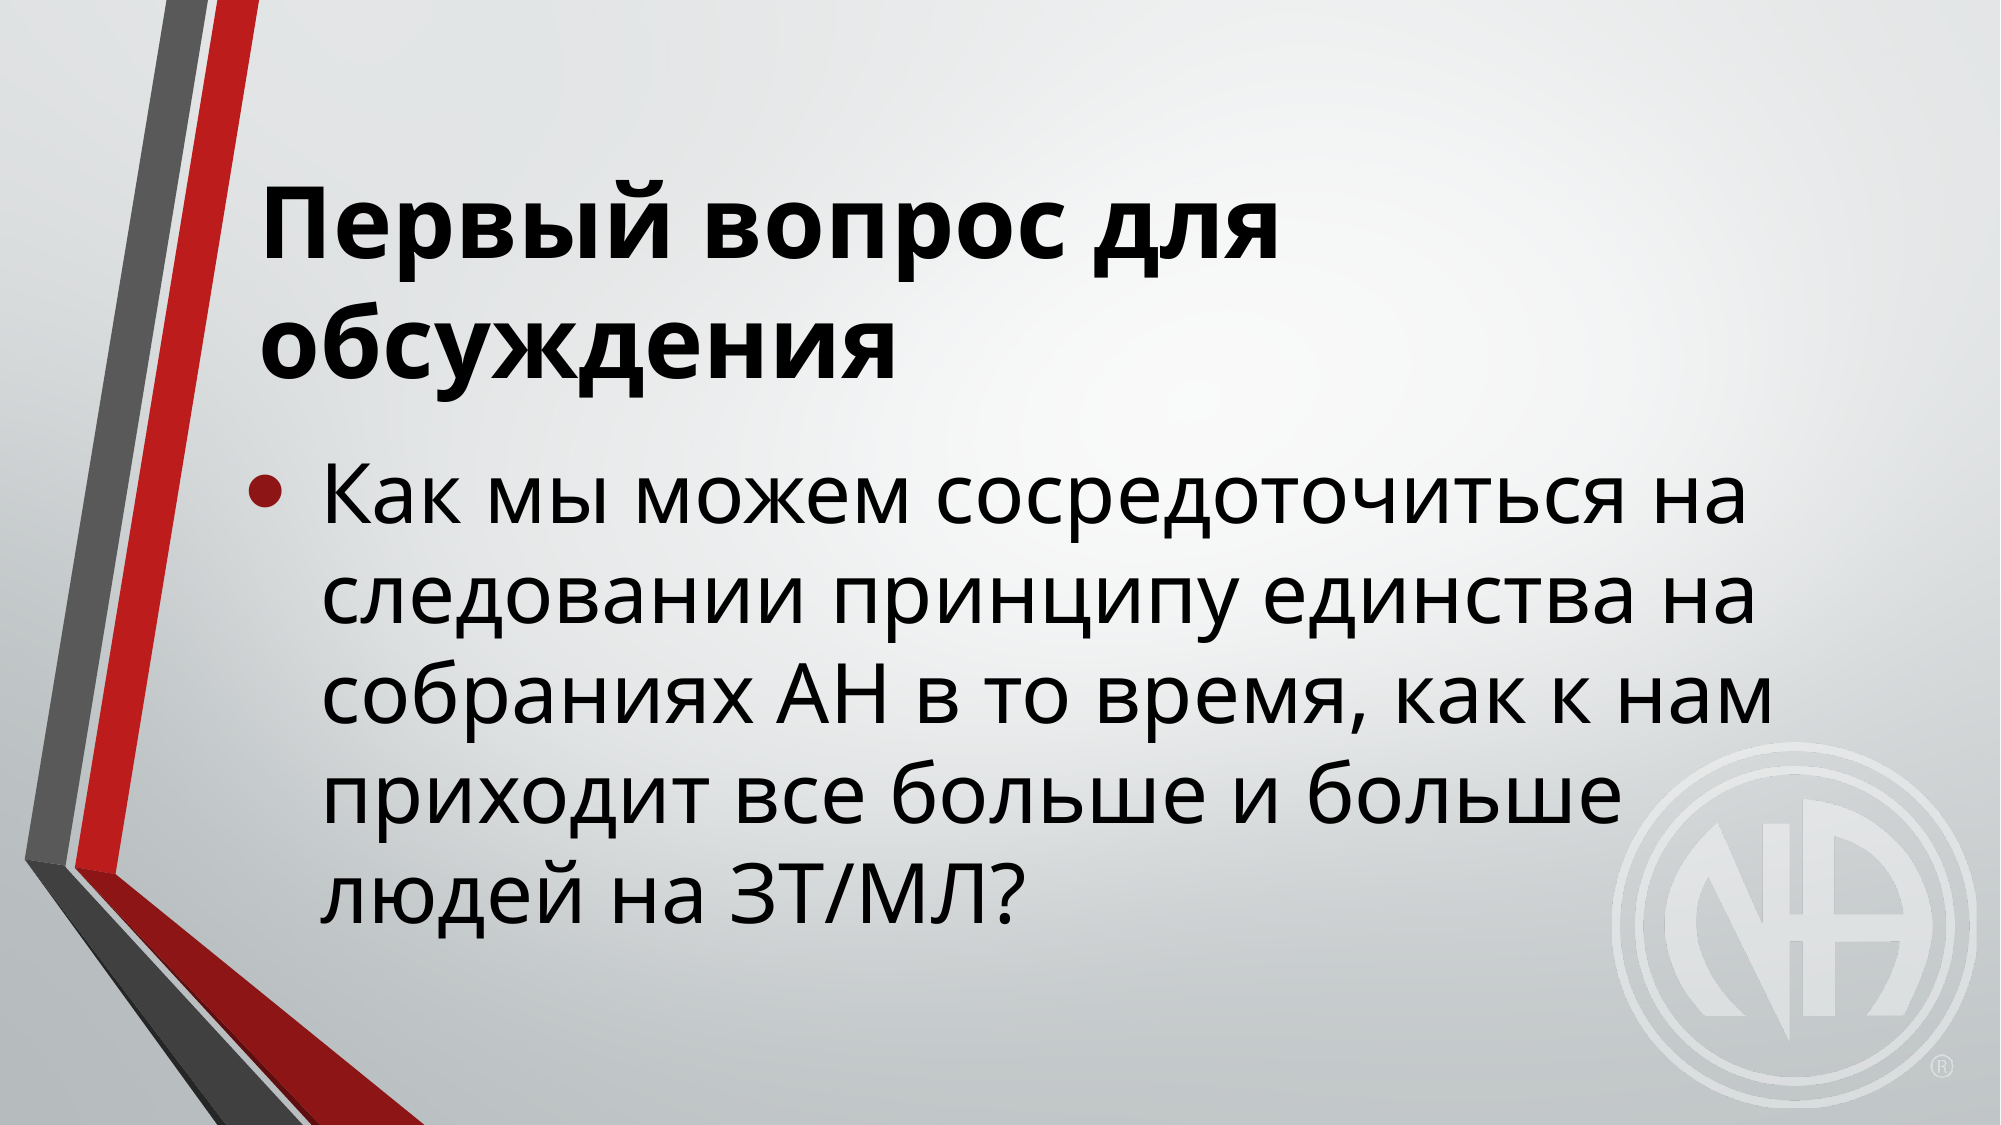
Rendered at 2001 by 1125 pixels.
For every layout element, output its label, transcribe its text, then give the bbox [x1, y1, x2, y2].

title Первый вопрос для обсуждения [243, 196, 1887, 361]
list Как мы можем сосредоточиться на следовании принципу единства на собраниях АН в то время, как к нам приходит все больше и больше людей на ЗТ/МЛ? [229, 432, 1832, 972]
picture [1611, 742, 1977, 1108]
